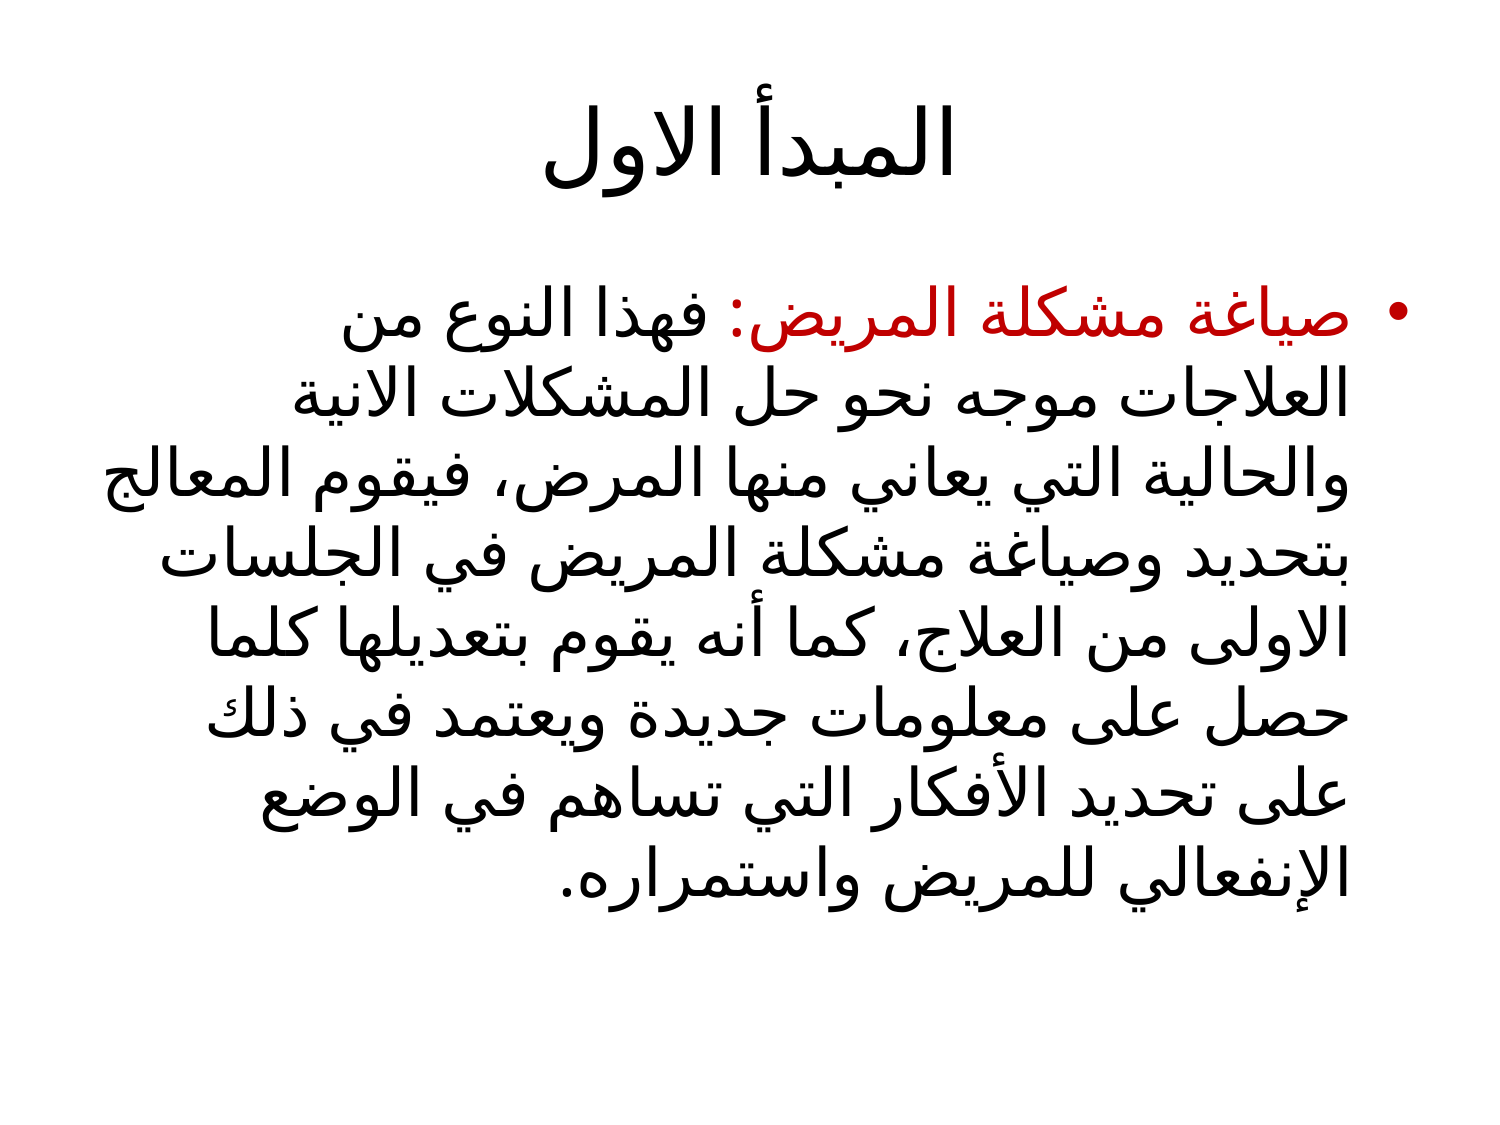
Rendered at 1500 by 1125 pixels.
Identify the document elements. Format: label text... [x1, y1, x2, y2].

list صياغة مشكلة المريض: فهذا النوع من العلاجات موجه نحو حل المشكلات الانية والحالية التي يعاني منها المرض، فيقوم المعالج بتحديد وصياغة مشكلة المريض في الجلسات الاولى من العلاج، كما أنه يقوم بتعديلها كلما حصل على معلومات جديدة ويعتمد في ذلك على تحديد الأفكار التي تساهم في الوضع الإنفعالي للمريض واستمراره. [75, 262, 1425, 1005]
title المبدأ الاول [75, 45, 1425, 233]
